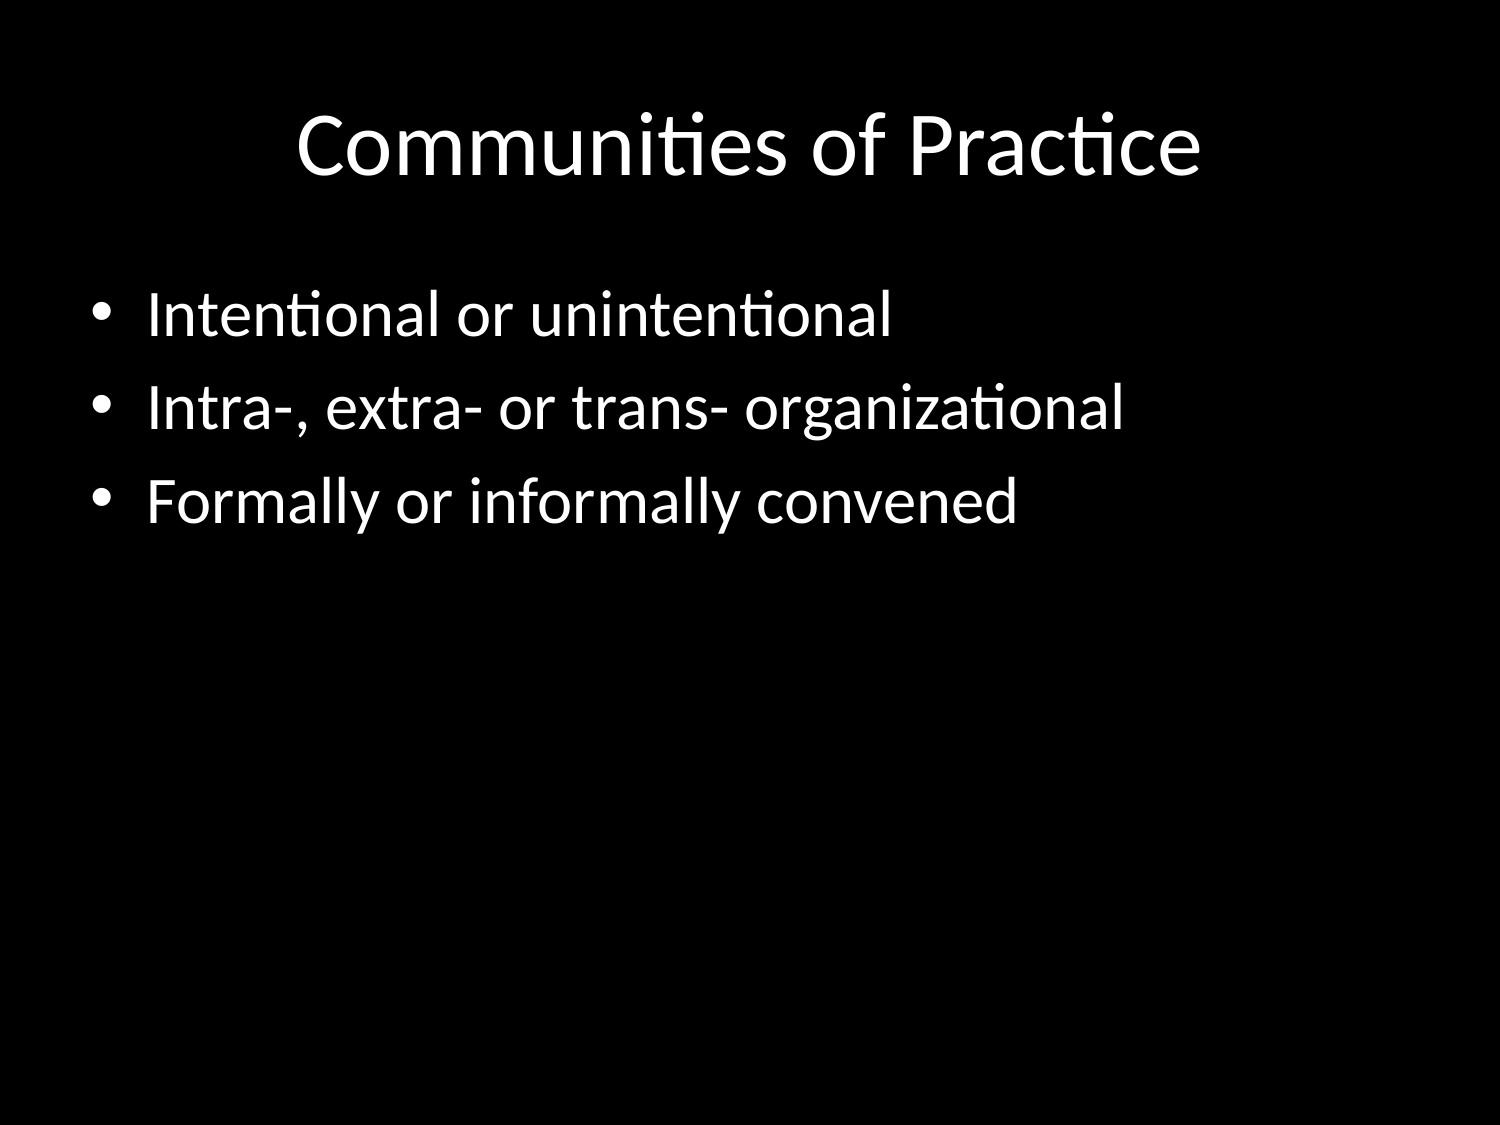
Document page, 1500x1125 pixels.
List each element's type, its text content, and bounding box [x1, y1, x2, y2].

title Communities of Practice [75, 45, 1425, 233]
list Intentional or unintentional Intra-, extra- or trans- organizational Formally or informally convened [75, 262, 1425, 1005]
